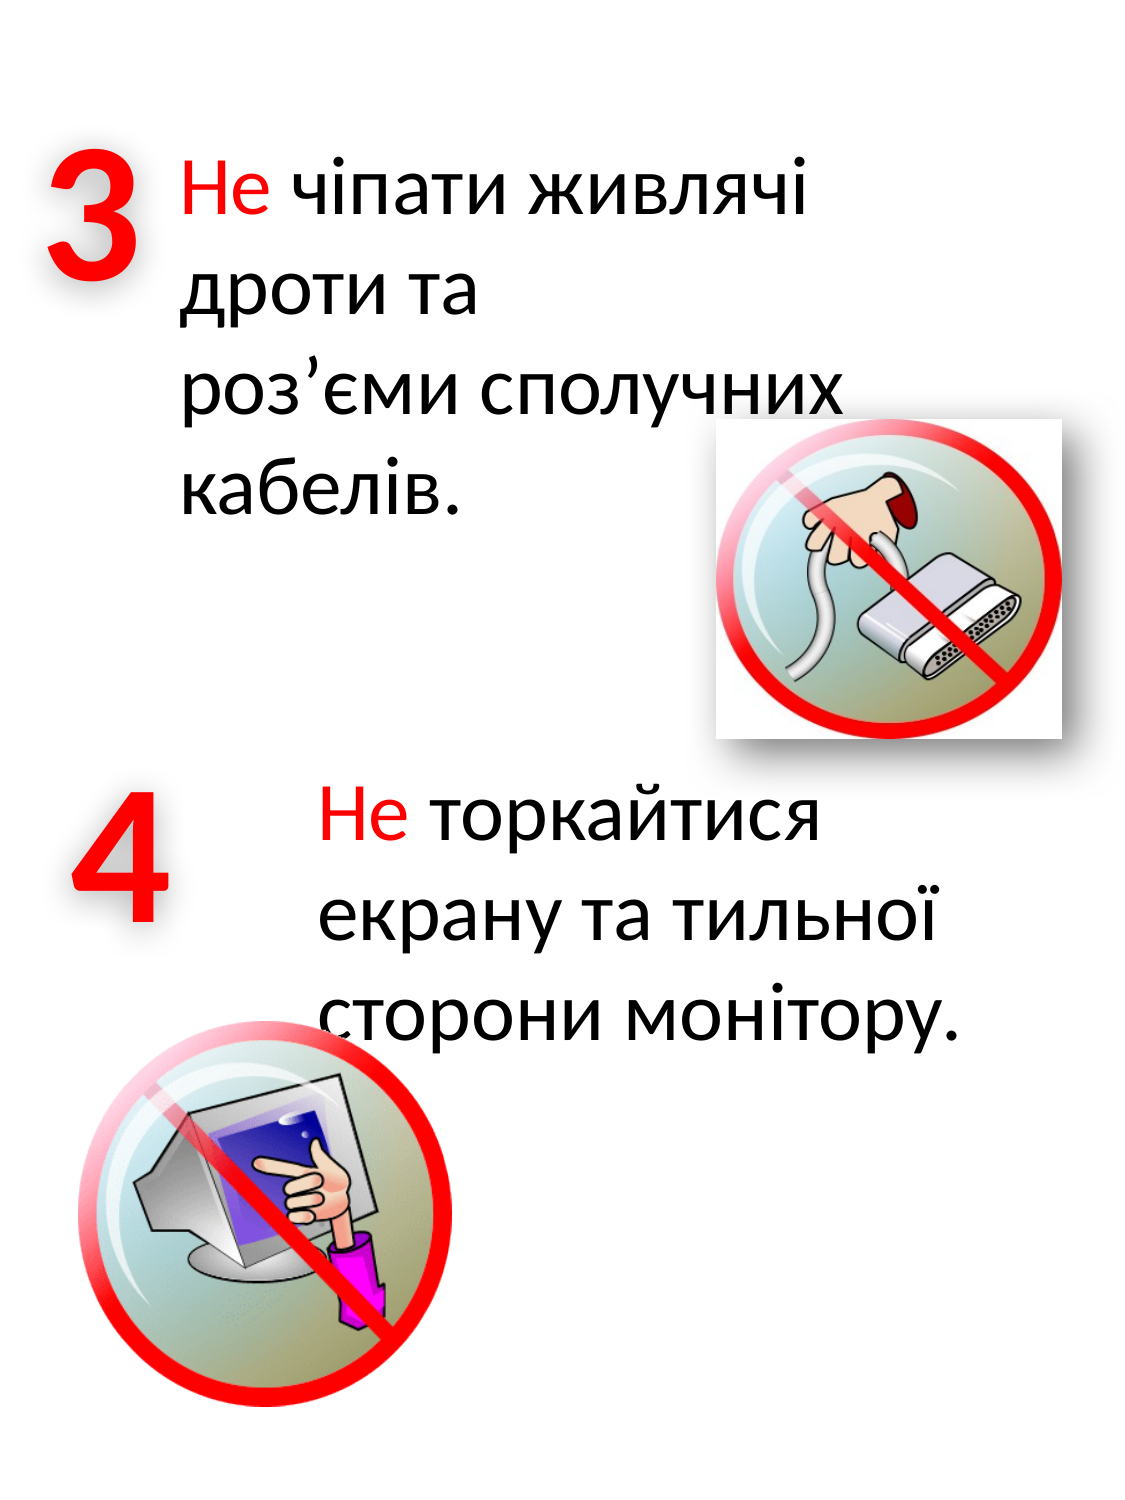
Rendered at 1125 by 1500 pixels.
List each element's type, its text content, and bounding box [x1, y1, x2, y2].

text_box 3 [25, 72, 157, 328]
text_box Не чіпати живлячі дроти та роз’єми сполучних кабелів. [164, 123, 1047, 539]
text_box Не торкайтися екрану та тильної сторони монітору. [302, 750, 1067, 1065]
text_box 4 [55, 714, 188, 970]
picture [77, 1021, 452, 1407]
picture [715, 418, 1062, 739]
